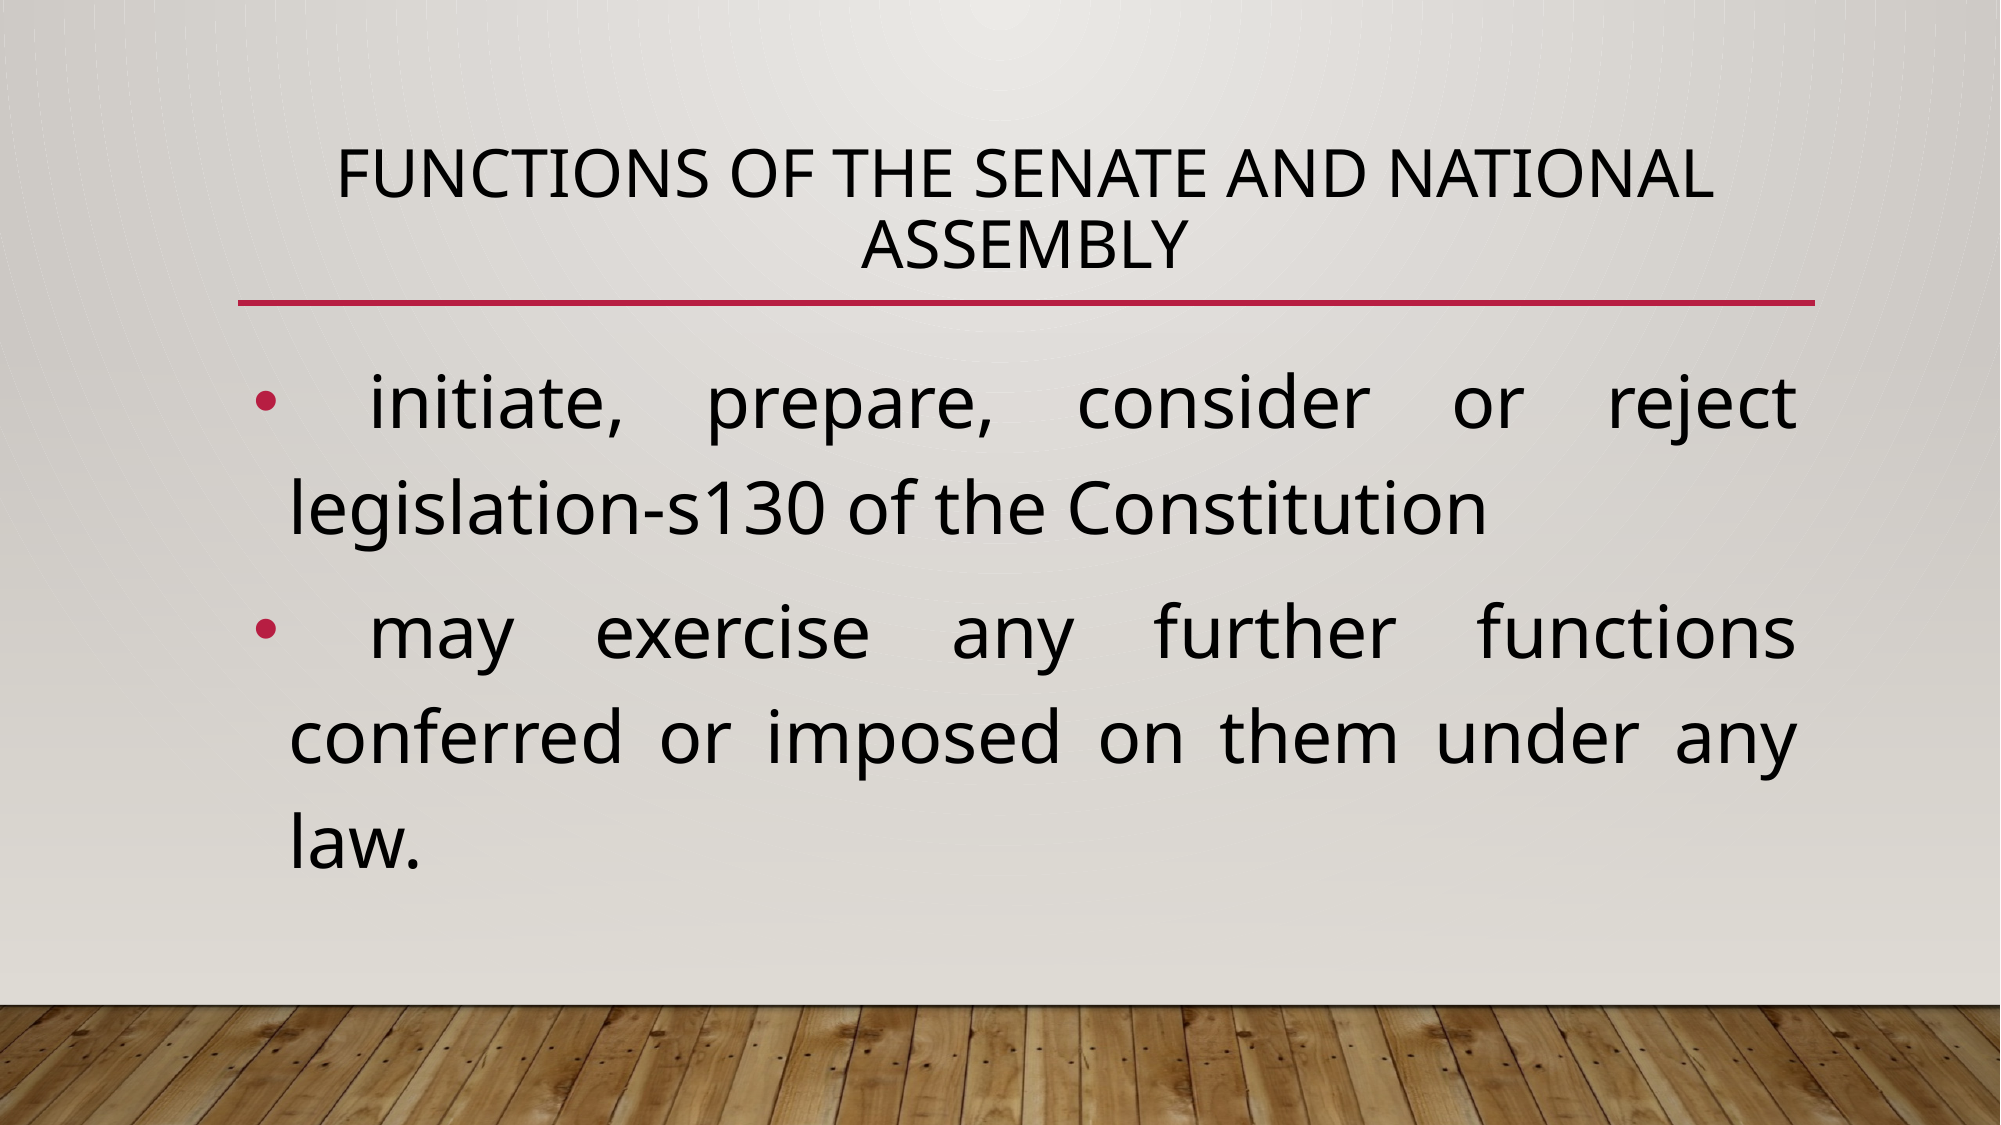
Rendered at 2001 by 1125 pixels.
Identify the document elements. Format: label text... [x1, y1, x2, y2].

list initiate, prepare, consider or reject legislation-s130 of the Constitution may exercise any further functions conferred or imposed on them under any law. [238, 330, 1814, 897]
title Functions of the Senate and National Assembly [238, 131, 1814, 305]
picture [0, 1005, 2000, 1125]
